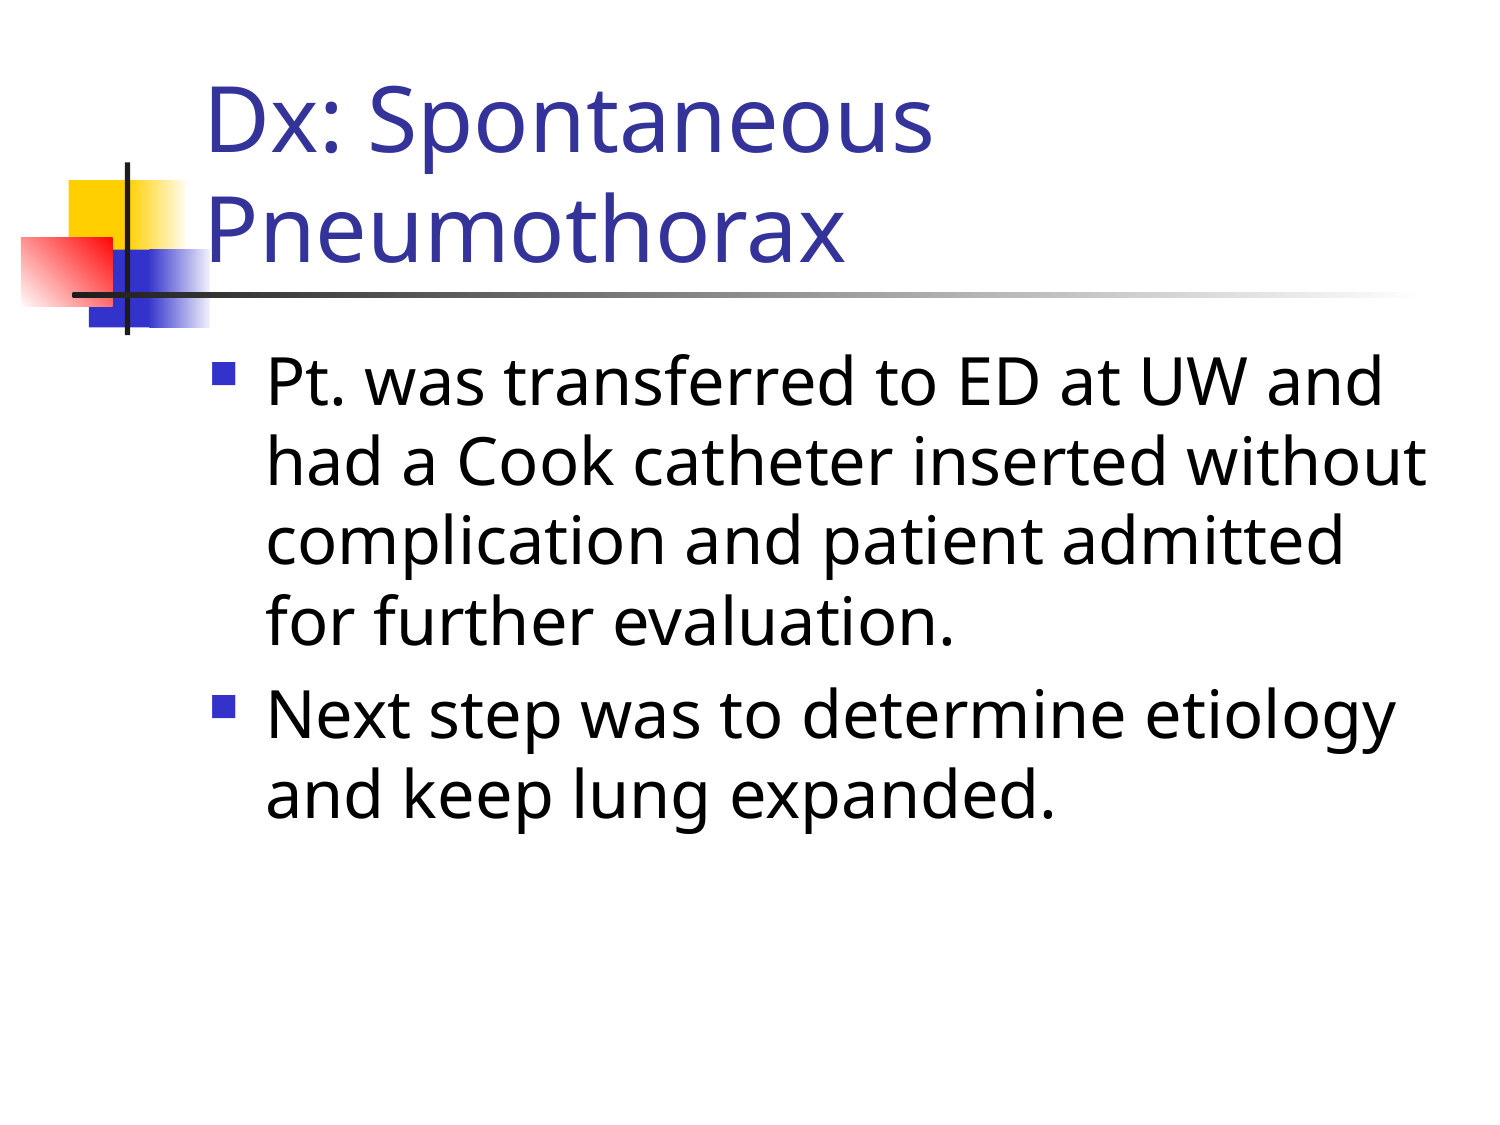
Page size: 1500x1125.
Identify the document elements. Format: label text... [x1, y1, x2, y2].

title Dx: Spontaneous Pneumothorax [188, 101, 1468, 289]
list Pt. was transferred to ED at UW and had a Cook catheter inserted without complication and patient admitted for further evaluation. Next step was to determine etiology and keep lung expanded. [193, 330, 1470, 1007]
